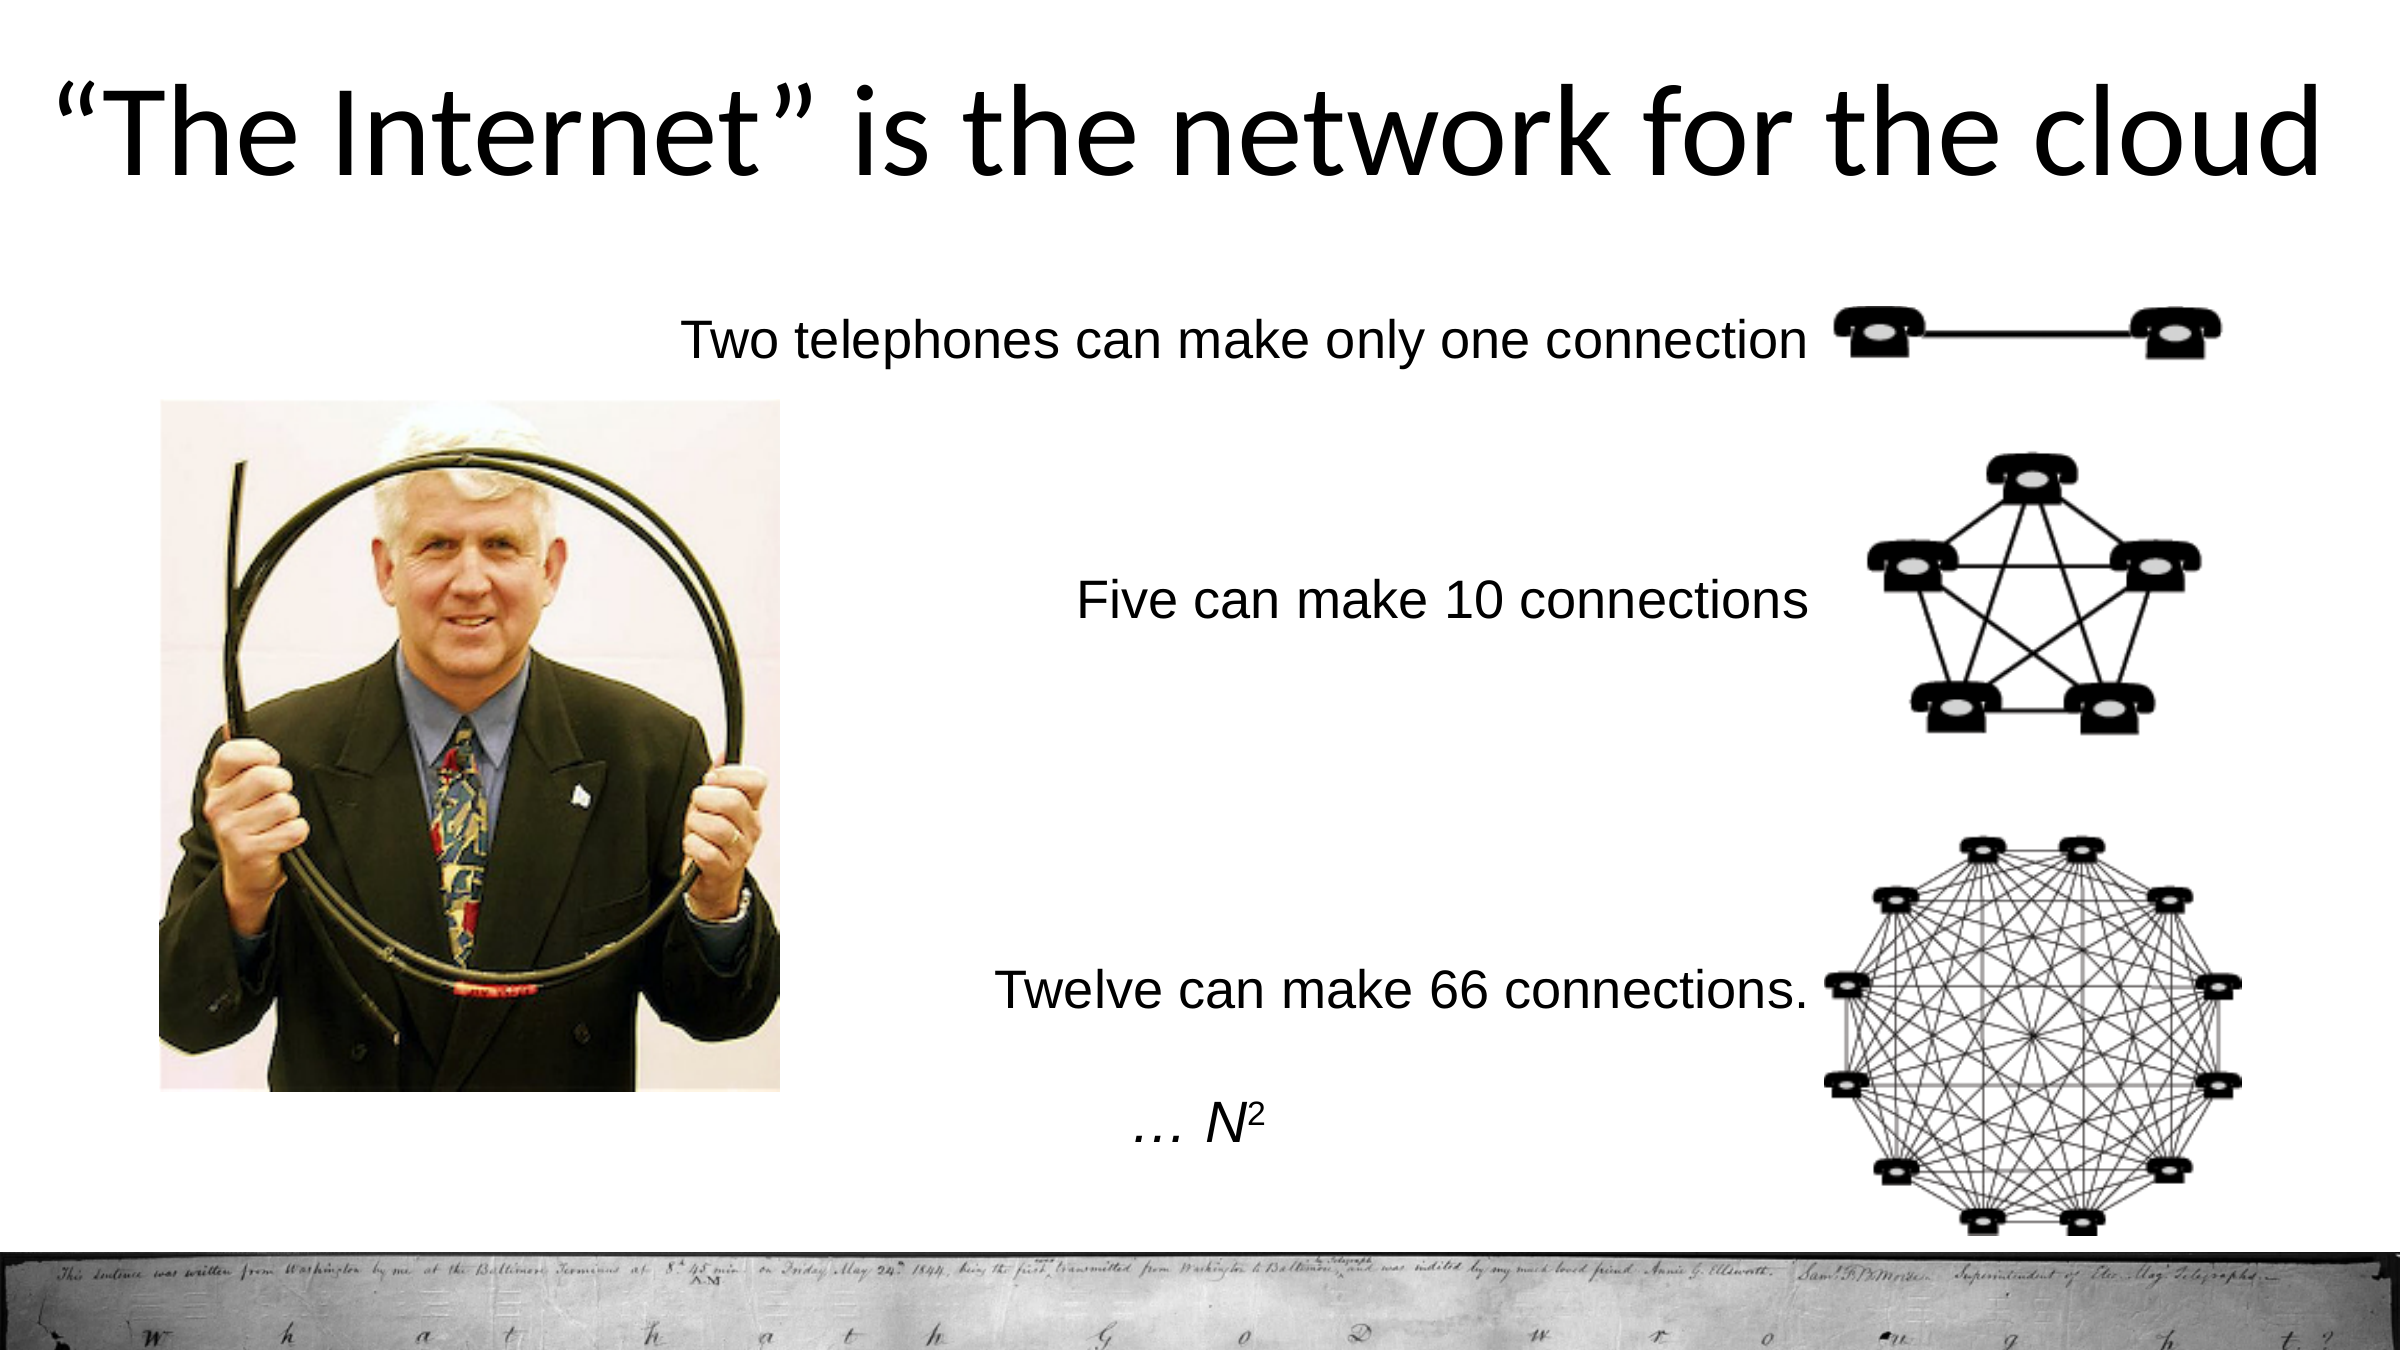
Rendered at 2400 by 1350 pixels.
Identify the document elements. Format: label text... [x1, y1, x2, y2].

title “The Internet” is the network for the cloud [0, 40, 2388, 206]
text_box Two telephones can make only one connection Five can make 10 connections Twelve can make 66 connections. … N2 [571, 297, 1825, 1251]
picture [158, 399, 780, 1093]
picture [0, 1251, 2400, 1350]
picture [1824, 305, 2242, 1236]
